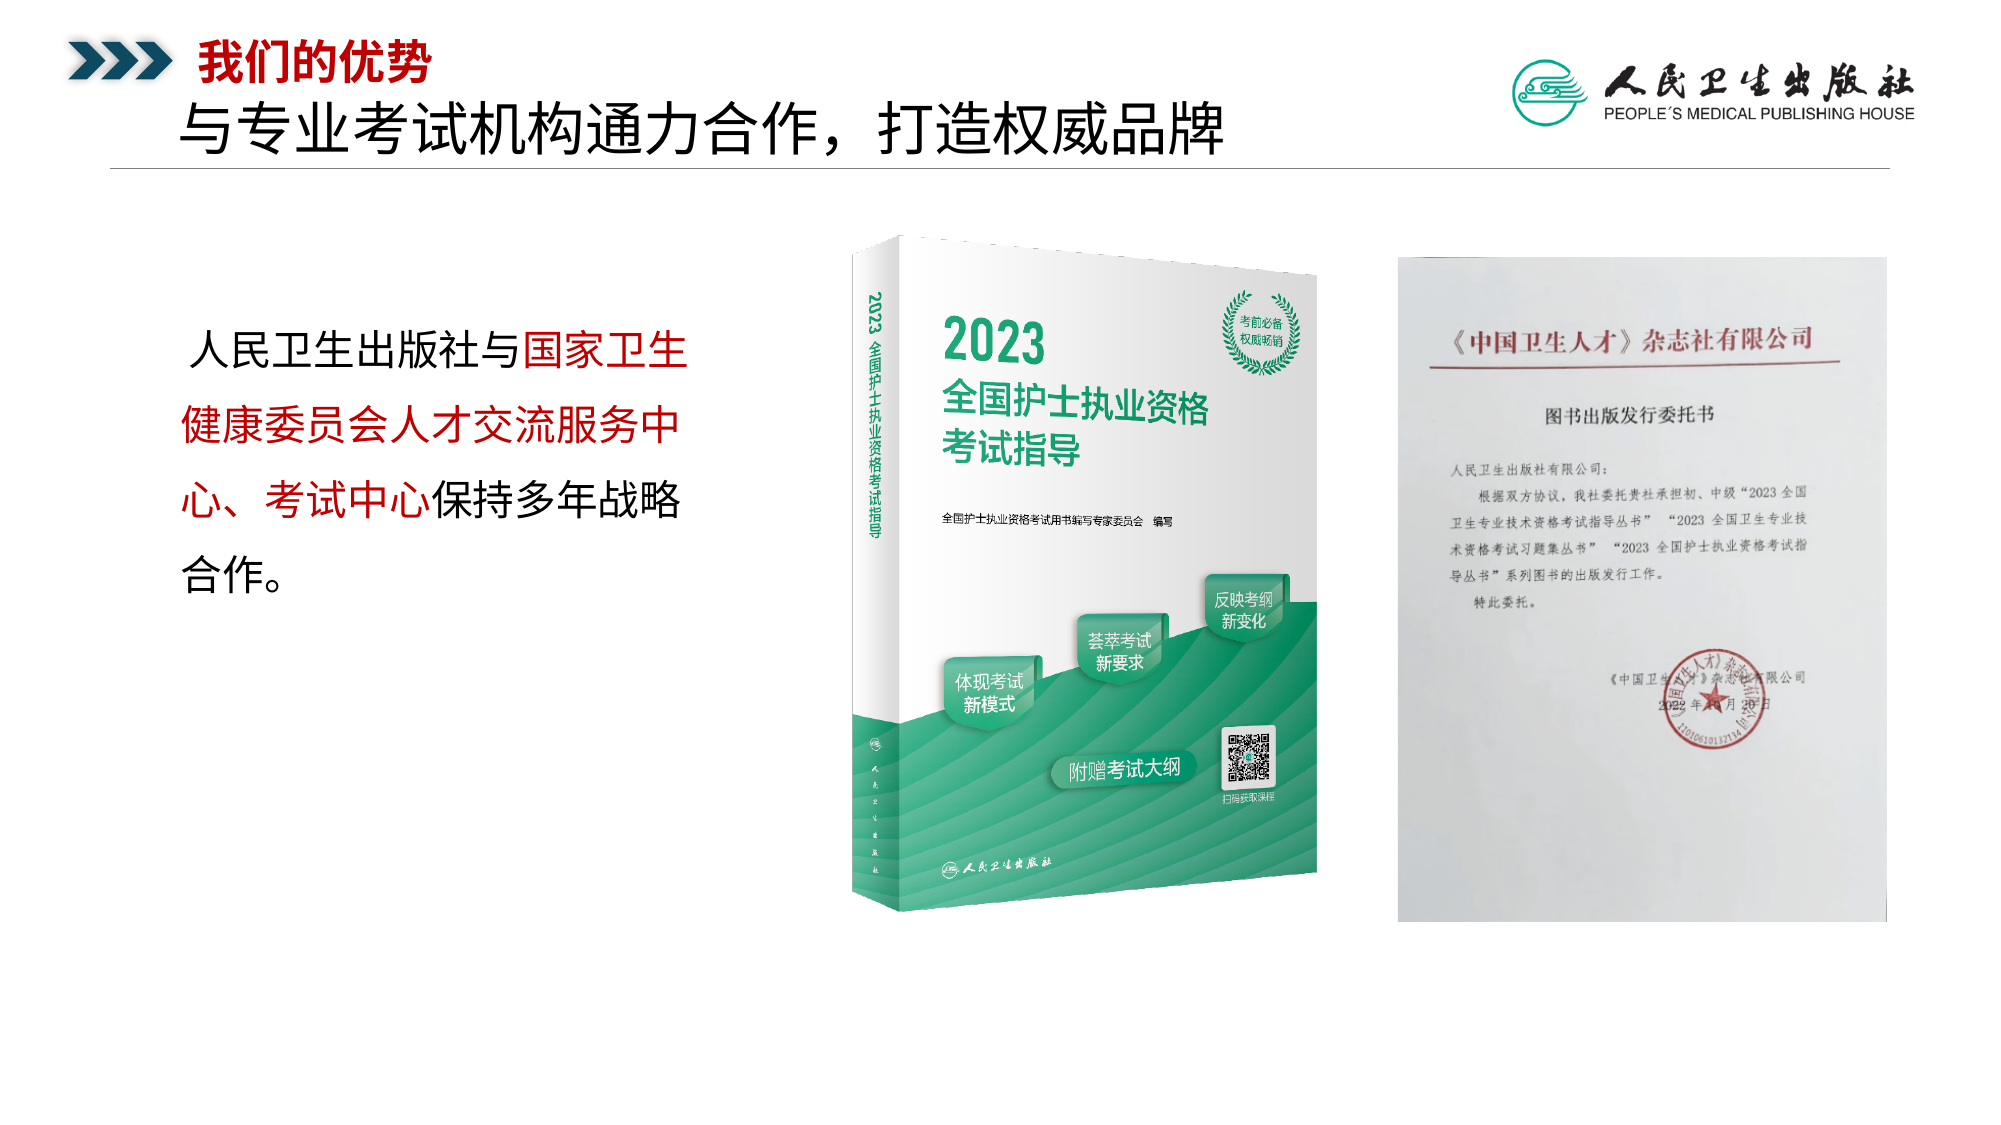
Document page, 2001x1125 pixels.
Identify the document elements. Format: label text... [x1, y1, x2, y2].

picture [701, 203, 1887, 946]
text_box 与专业考试机构通力合作，打造权威品牌 [0, 84, 1466, 170]
text_box 人民卫生出版社与国家卫生健康委员会人才交流服务中心、考试中心保持多年战略合作。 [174, 295, 701, 602]
picture [1487, 47, 1939, 138]
text_box 我们的优势 [182, 24, 449, 84]
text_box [68, 41, 173, 80]
